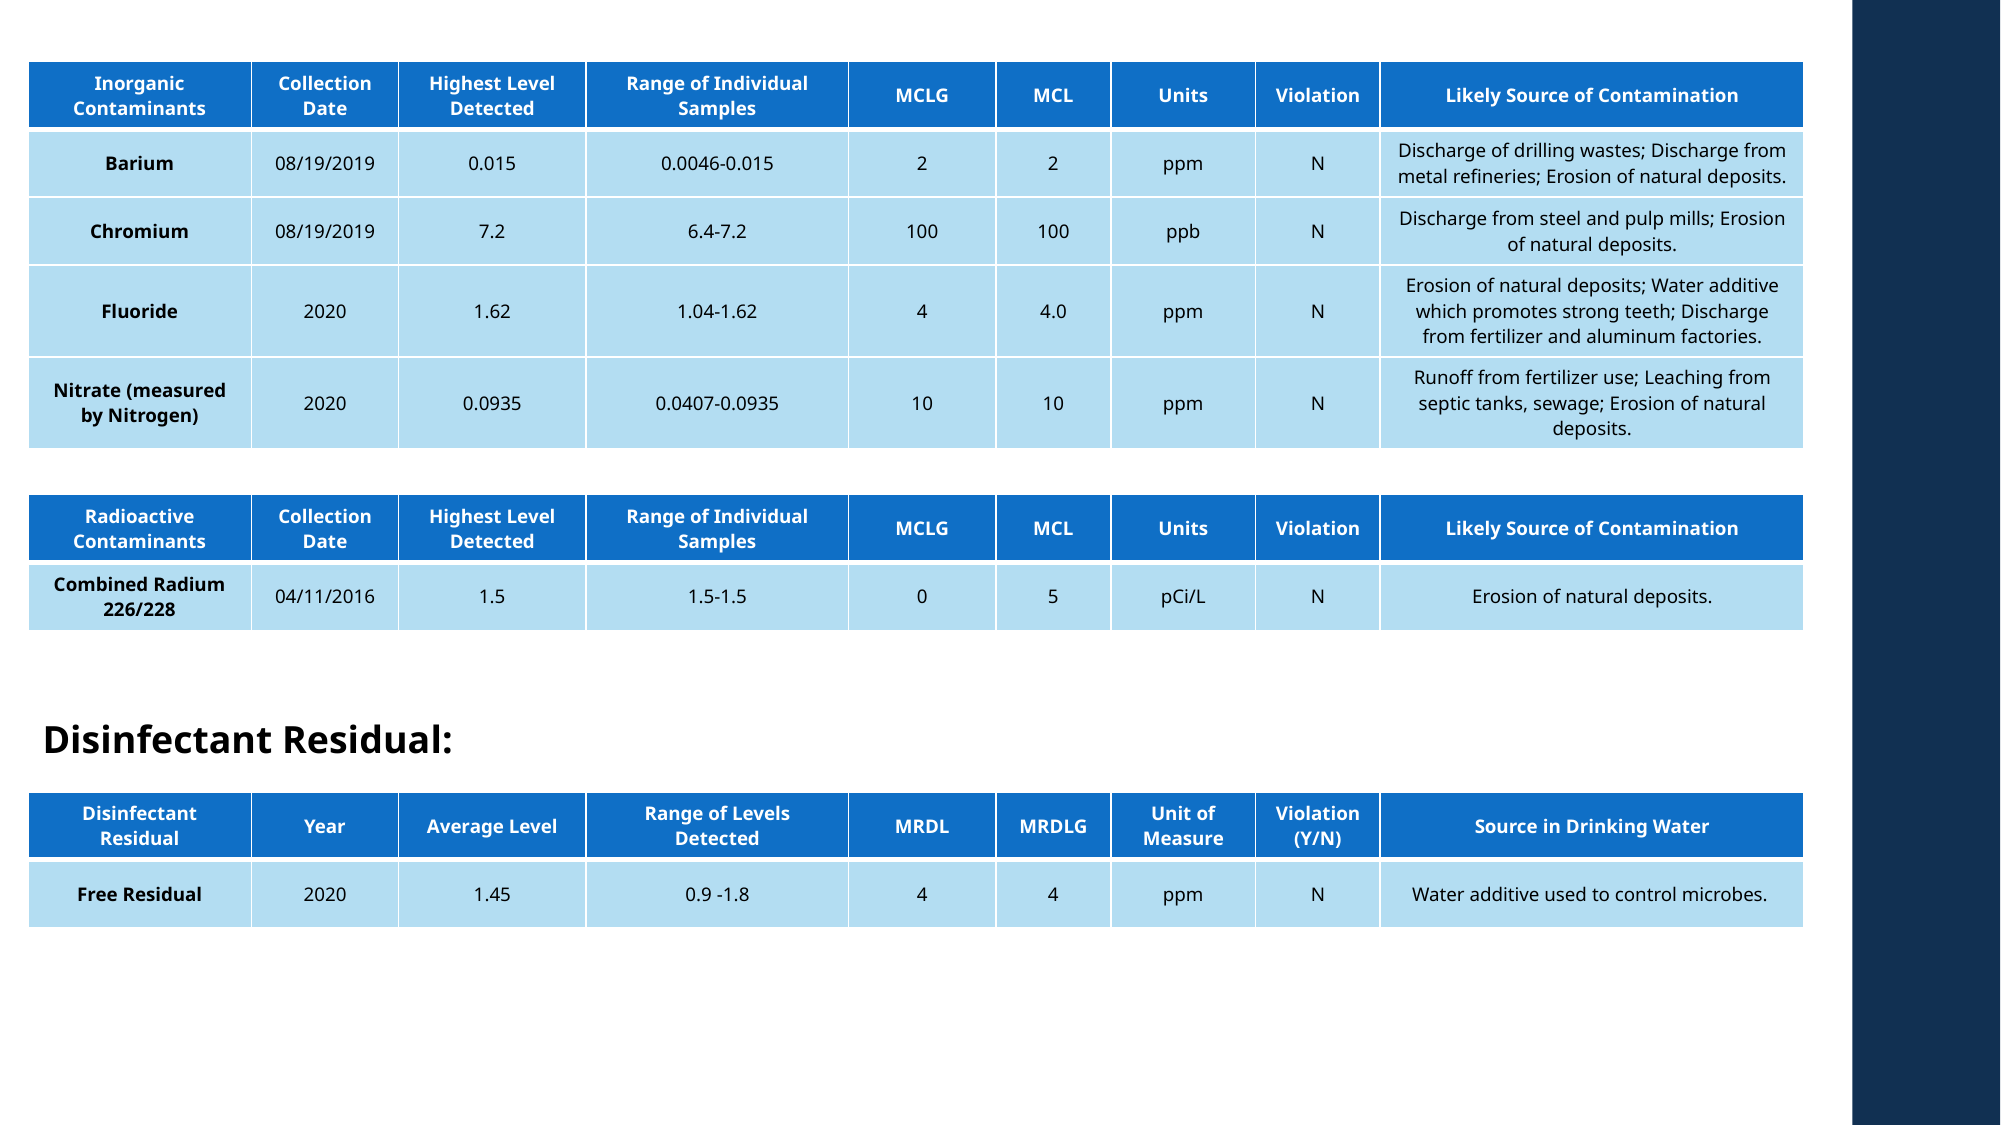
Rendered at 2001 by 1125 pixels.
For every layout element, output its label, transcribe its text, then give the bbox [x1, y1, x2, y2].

table_header Likely Source of Contamination [1381, 62, 1803, 127]
table_cell 2020 [252, 266, 398, 356]
table_cell 0.9 -1.8 [587, 862, 848, 927]
table_header MCLG [849, 62, 995, 127]
table_cell ppm [1112, 862, 1255, 927]
table_header Violation (Y/N) [1256, 793, 1379, 857]
table_header Disinfectant Residual [29, 793, 251, 857]
table_header Range of Individual Samples [587, 62, 848, 127]
table_cell Chromium [29, 198, 251, 264]
table_cell Erosion of natural deposits. [1381, 565, 1803, 630]
table_cell 10 [997, 358, 1110, 448]
table_cell ppb [1112, 198, 1255, 264]
table_cell 1.62 [399, 266, 585, 356]
table_cell 4.0 [997, 266, 1110, 356]
table_cell N [1256, 198, 1379, 264]
table_cell 5 [997, 565, 1110, 630]
table_cell Nitrate (measured by Nitrogen) [29, 358, 251, 448]
table_cell Discharge of drilling wastes; Discharge from metal refineries; Erosion of natural deposits. [1381, 132, 1803, 196]
table_cell N [1256, 132, 1379, 196]
table_cell Runoff from fertilizer use; Leaching from septic tanks, sewage; Erosion of natural deposits. [1381, 358, 1803, 448]
table_cell Erosion of natural deposits; Water additive which promotes strong teeth; Discharge from fertilizer and aluminum factories. [1381, 266, 1803, 356]
table_cell N [1256, 358, 1379, 448]
table_cell 0.015 [399, 132, 585, 196]
table_cell ppm [1112, 358, 1255, 448]
table_header MCLG [849, 495, 995, 560]
table_cell 2020 [252, 358, 398, 448]
table_header Violation [1256, 495, 1379, 560]
table_header Inorganic Contaminants [29, 62, 251, 127]
table_header Violation [1256, 62, 1379, 127]
table_cell N [1256, 266, 1379, 356]
table_cell 100 [997, 198, 1110, 264]
table_header Collection Date [252, 62, 398, 127]
table_cell N [1256, 565, 1379, 630]
table_cell 100 [849, 198, 995, 264]
table_cell 0.0407-0.0935 [587, 358, 848, 448]
table_header Units [1112, 495, 1255, 560]
table_header MCL [997, 495, 1110, 560]
table_cell 08/19/2019 [252, 132, 398, 196]
table_header Range of Individual Samples [587, 495, 848, 560]
table_header MRDLG [997, 793, 1110, 857]
table_cell Barium [29, 132, 251, 196]
table_cell 10 [849, 358, 995, 448]
table_header Highest Level Detected [399, 495, 585, 560]
table_header Year [252, 793, 398, 857]
text_box Disinfectant Residual: [27, 708, 1814, 769]
table_cell 1.5-1.5 [587, 565, 848, 630]
table_cell 4 [997, 862, 1110, 927]
table_cell 1.04-1.62 [587, 266, 848, 356]
table_cell N [1256, 862, 1379, 927]
table_cell Combined Radium 226/228 [29, 565, 251, 630]
table_header Range of Levels Detected [587, 793, 848, 857]
table_cell 0.0046-0.015 [587, 132, 848, 196]
table_cell Free Residual [29, 862, 251, 927]
table_cell 4 [849, 266, 995, 356]
table_cell 2020 [252, 862, 398, 927]
table_header Highest Level Detected [399, 62, 585, 127]
table_header Likely Source of Contamination [1381, 495, 1803, 560]
table_cell Discharge from steel and pulp mills; Erosion of natural deposits. [1381, 198, 1803, 264]
table_cell 0.0935 [399, 358, 585, 448]
table_cell 2 [997, 132, 1110, 196]
table_cell ppm [1112, 266, 1255, 356]
table_cell 6.4-7.2 [587, 198, 848, 264]
table_cell 0 [849, 565, 995, 630]
table_cell 7.2 [399, 198, 585, 264]
table_header Unit of Measure [1112, 793, 1255, 857]
table_header Collection Date [252, 495, 398, 560]
table_cell 04/11/2016 [252, 565, 398, 630]
table_header MRDL [849, 793, 995, 857]
table_cell Fluoride [29, 266, 251, 356]
table_header Radioactive Contaminants [29, 495, 251, 560]
table_cell ppm [1112, 132, 1255, 196]
table_cell Water additive used to control microbes. [1381, 862, 1803, 927]
table_header Source in Drinking Water [1381, 793, 1803, 857]
table_cell 4 [849, 862, 995, 927]
table_header MCL [997, 62, 1110, 127]
table_header Average Level [399, 793, 585, 857]
table_cell 2 [849, 132, 995, 196]
table_cell pCi/L [1112, 565, 1255, 630]
table_header Units [1112, 62, 1255, 127]
table_cell 1.45 [399, 862, 585, 927]
table_cell 1.5 [399, 565, 585, 630]
table_cell 08/19/2019 [252, 198, 398, 264]
